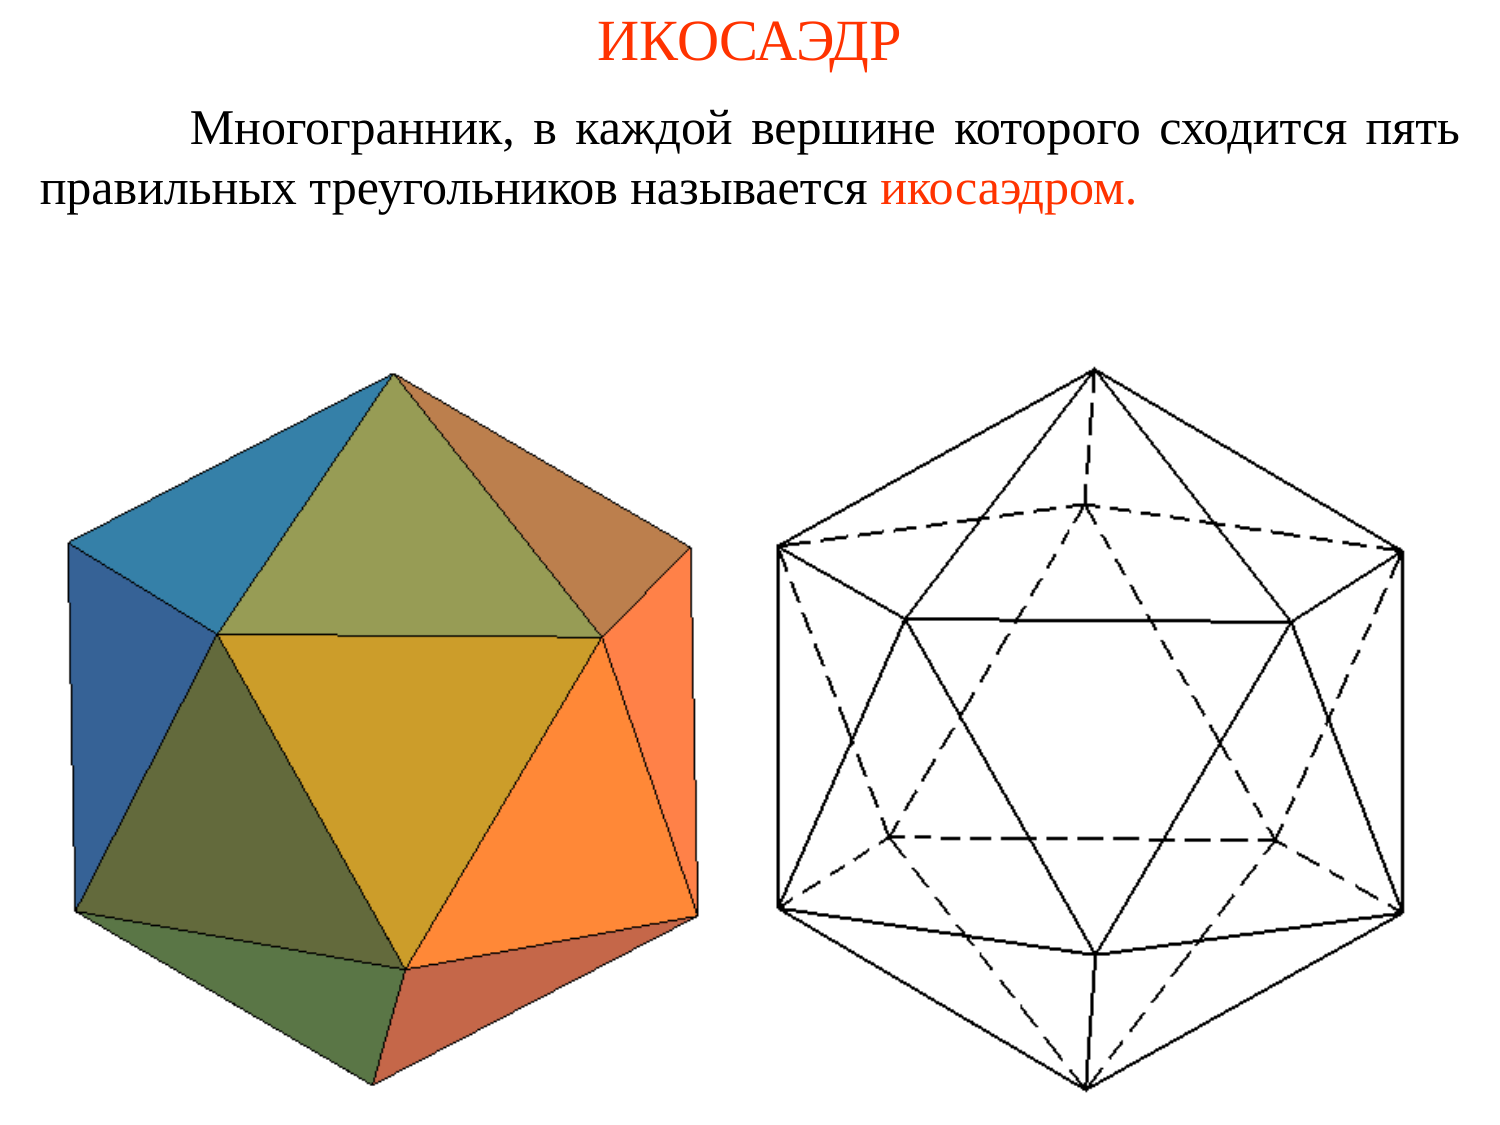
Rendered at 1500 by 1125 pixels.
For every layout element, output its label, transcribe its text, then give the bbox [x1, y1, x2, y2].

title ИКОСАЭДР [112, 0, 1388, 75]
text_box Многогранник, в каждой вершине которого сходится пять правильных треугольников называется икосаэдром. [24, 87, 1475, 223]
picture [37, 351, 1450, 1125]
